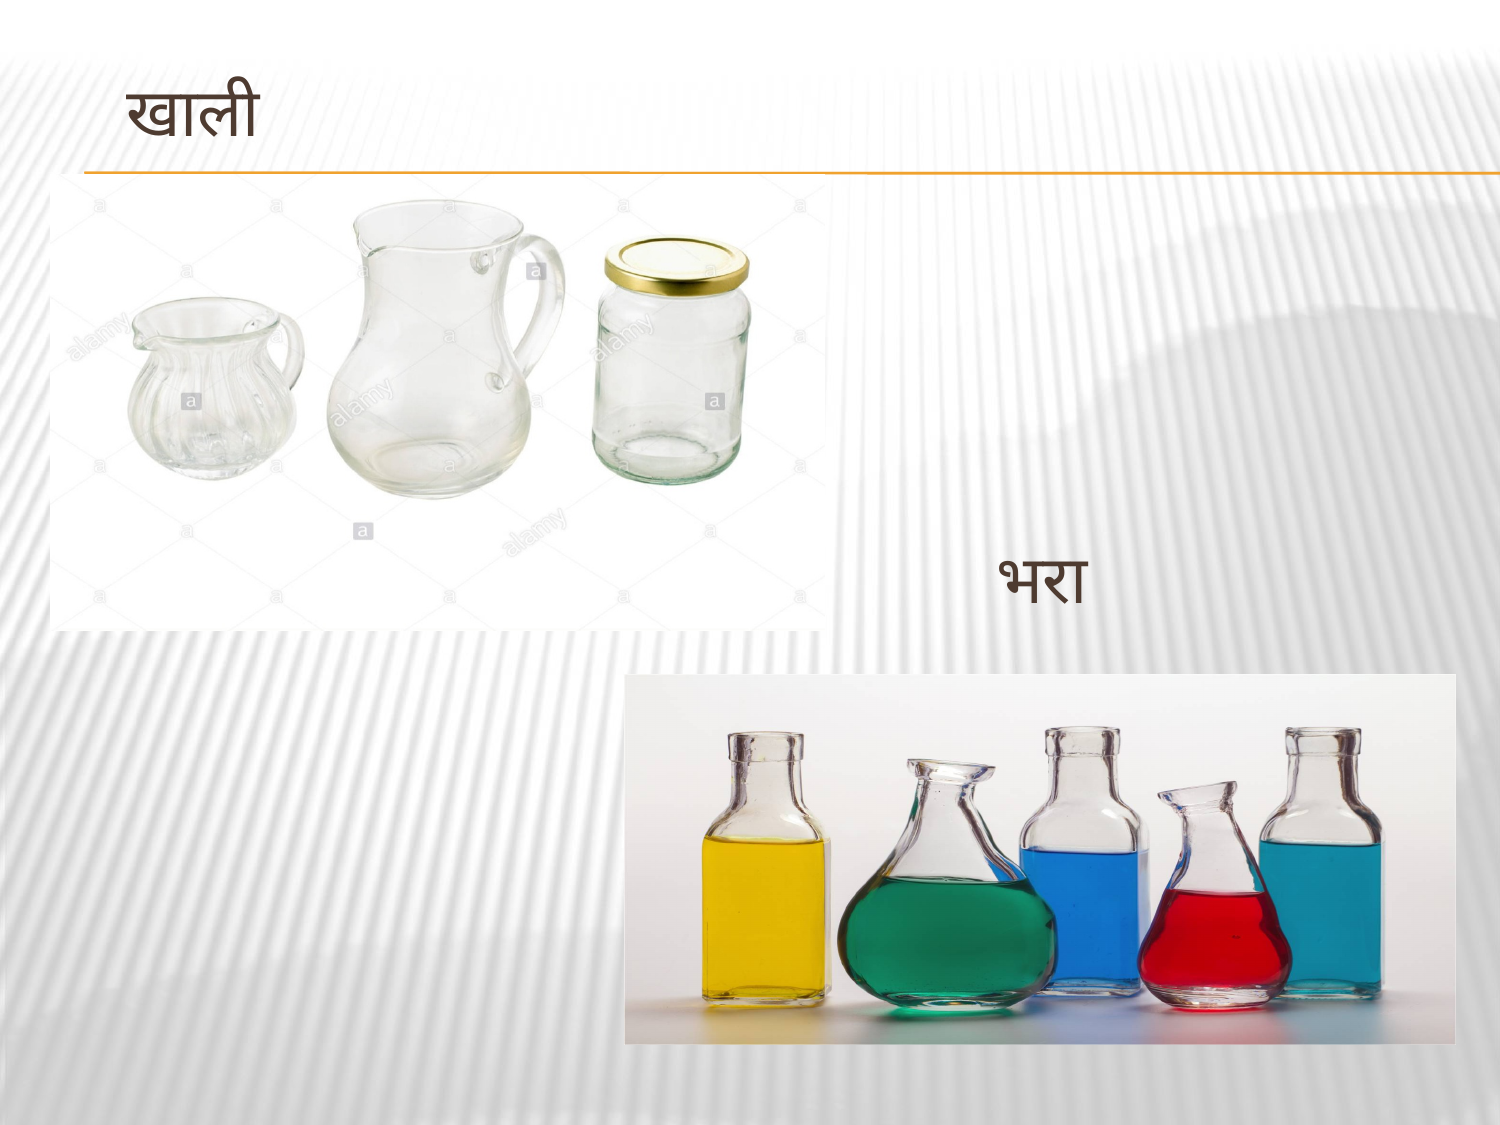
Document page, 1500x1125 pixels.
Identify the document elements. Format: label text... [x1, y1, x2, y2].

picture [49, 174, 826, 631]
list खाली भरा [24, 62, 1450, 1100]
picture [624, 674, 1456, 1046]
